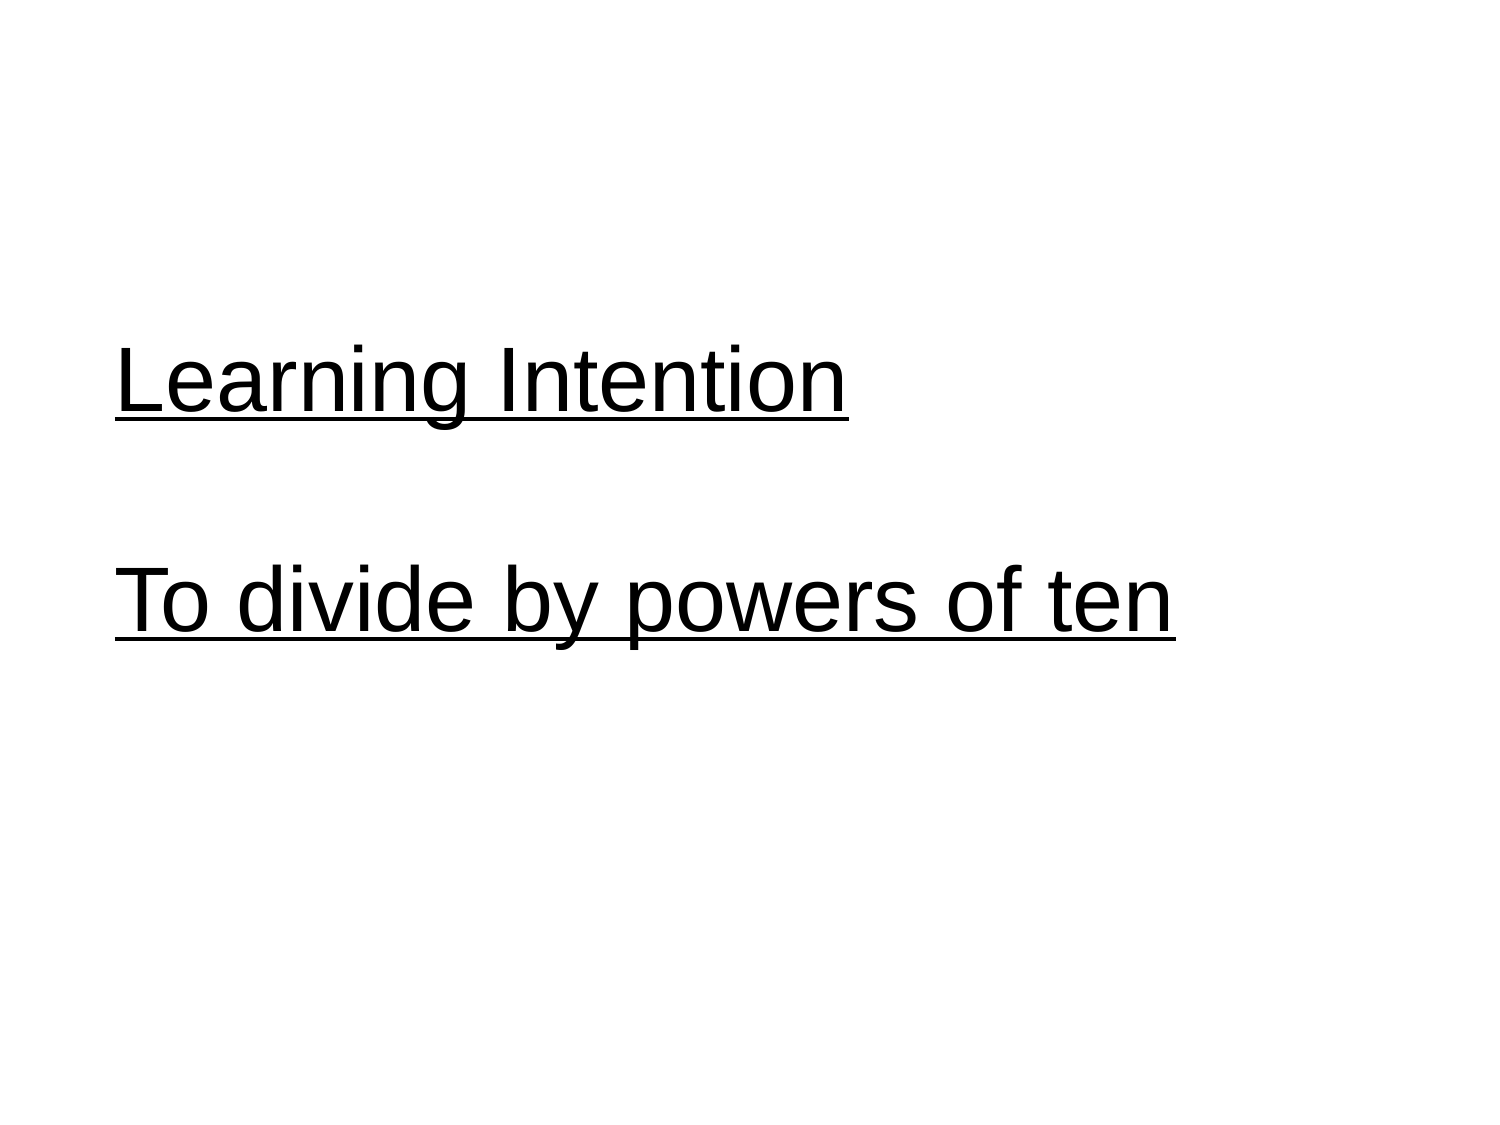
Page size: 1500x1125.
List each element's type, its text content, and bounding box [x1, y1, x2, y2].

text_box Learning Intention To divide by powers of ten [99, 312, 1413, 658]
